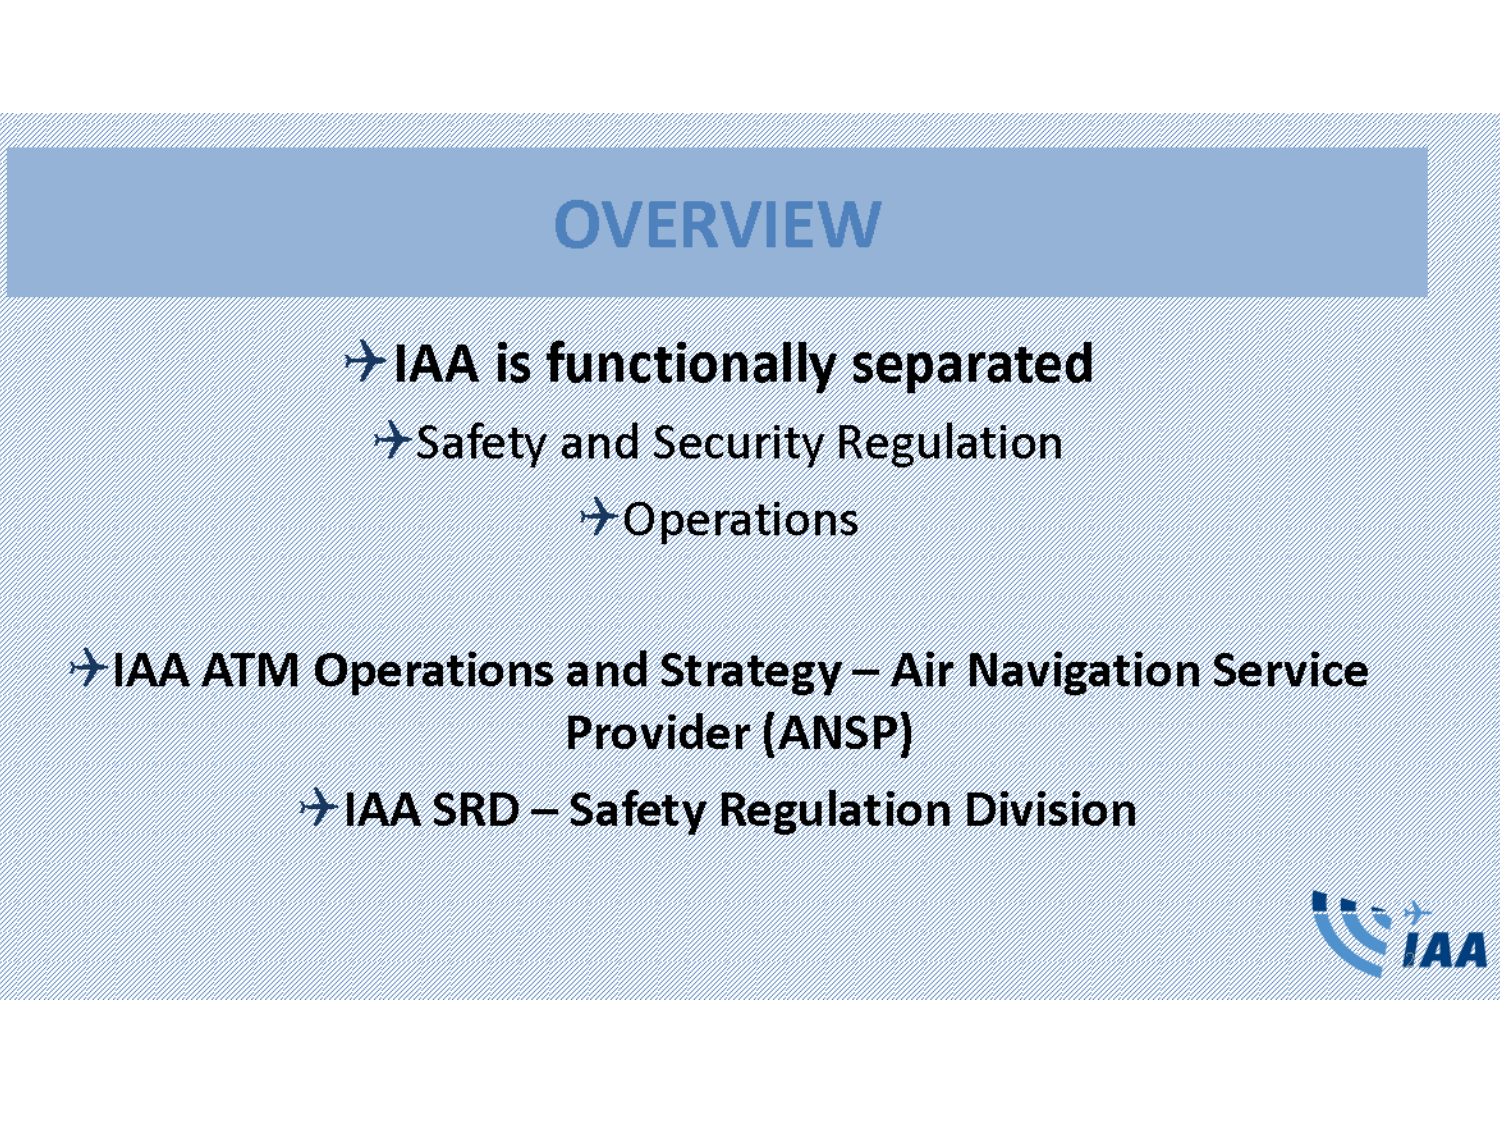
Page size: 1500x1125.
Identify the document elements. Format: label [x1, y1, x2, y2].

picture [0, 113, 1500, 1000]
